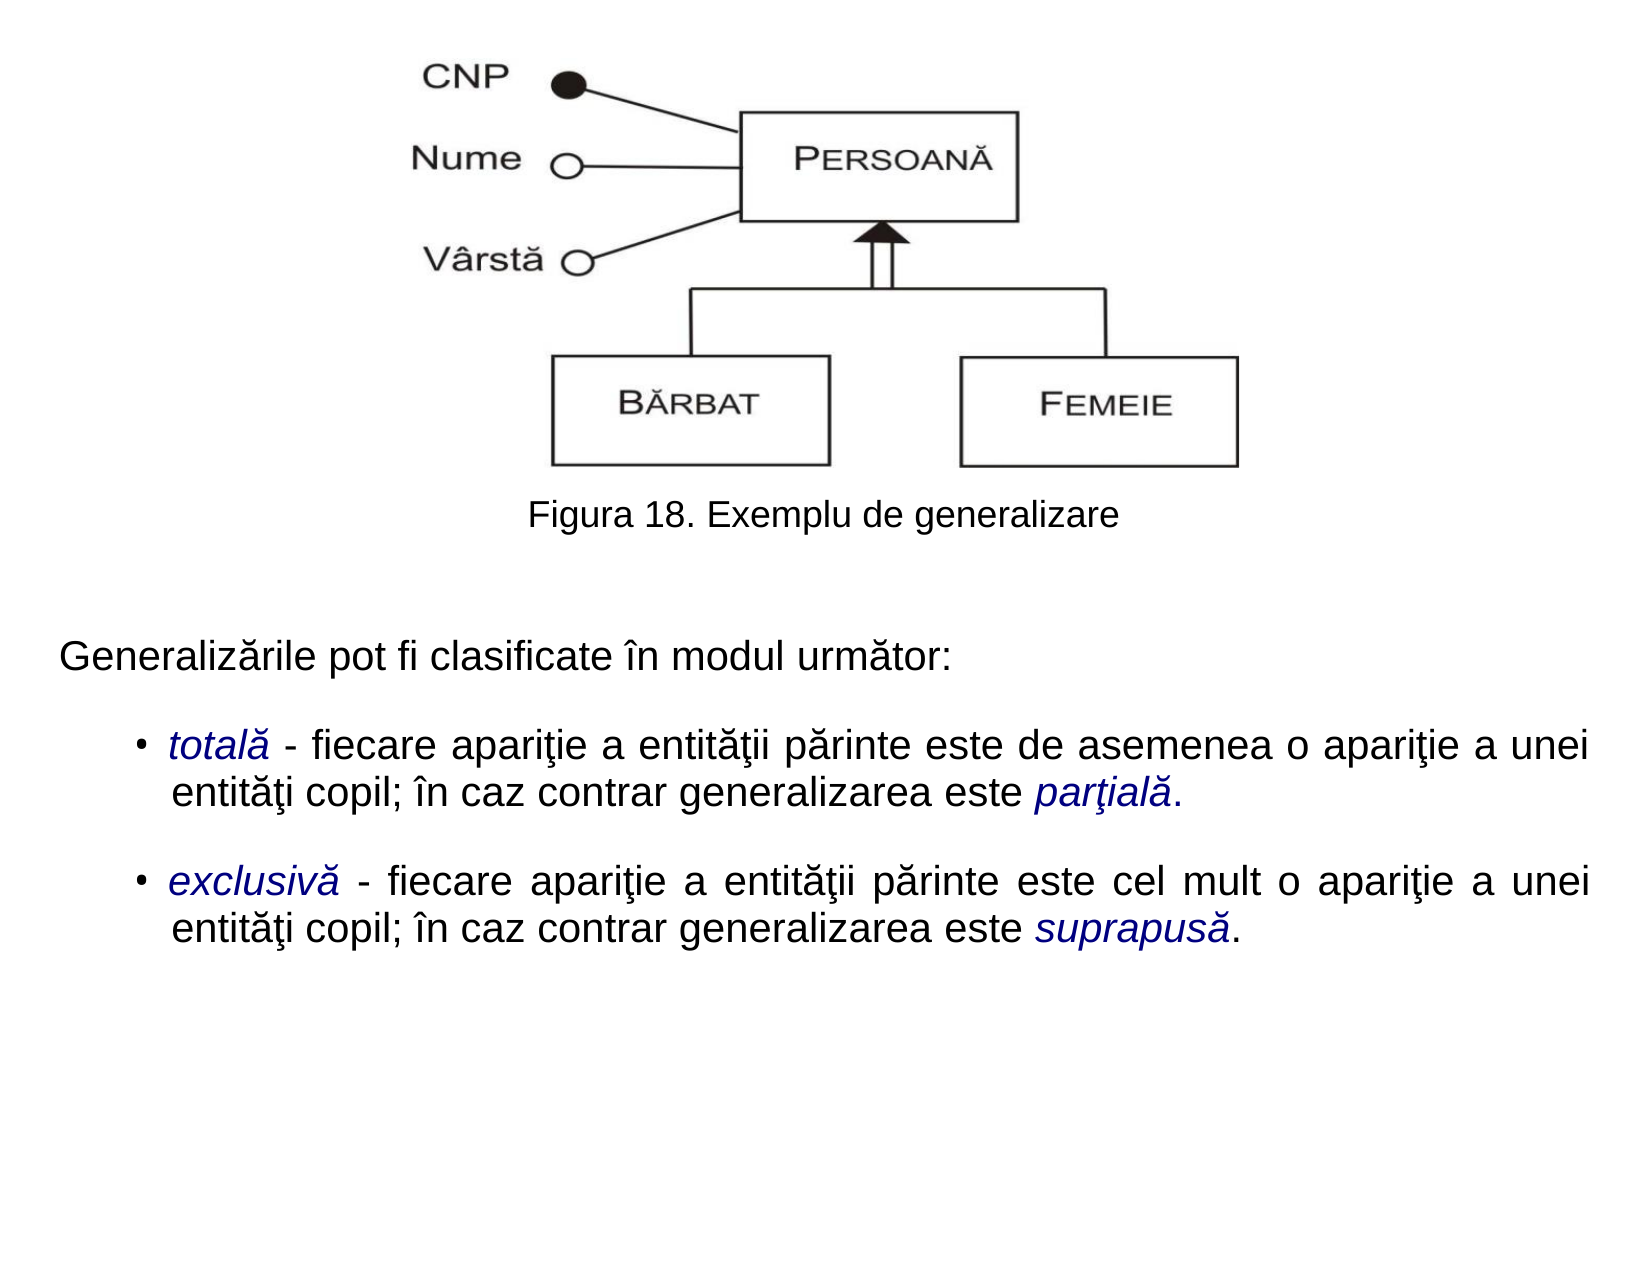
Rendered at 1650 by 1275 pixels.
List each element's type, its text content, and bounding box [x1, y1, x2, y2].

text_box [410, 58, 1240, 468]
text_box Figura 18. Exemplu de generalizare [527, 493, 1148, 536]
text_box • totală - fiecare apariţie a entităţii părinte este de asemenea o apariţie a unei entităţi copil; în caz contrar generalizarea este parţială. [133, 716, 1616, 816]
text_box • exclusivă - fiecare apariţie a entităţii părinte este cel mult o apariţie a unei entităţi copil; în caz contrar generalizarea este suprapusă. [133, 852, 1617, 952]
text_box Generalizările pot fi clasificate în modul următor: [58, 632, 976, 680]
